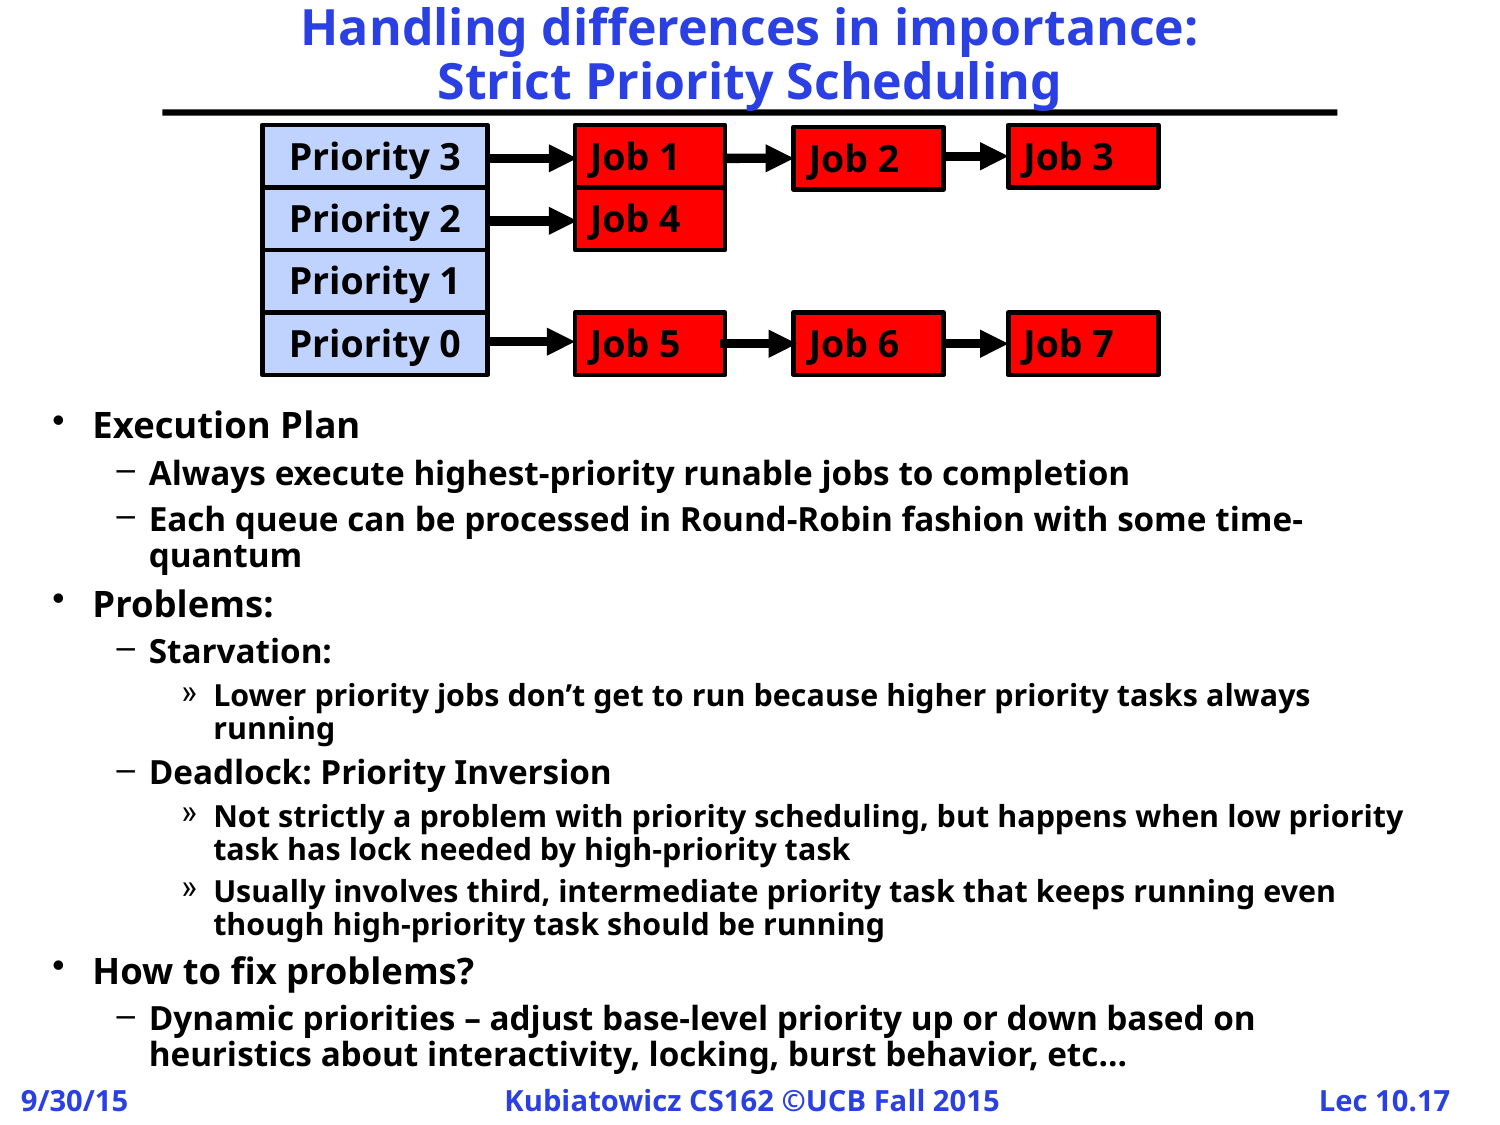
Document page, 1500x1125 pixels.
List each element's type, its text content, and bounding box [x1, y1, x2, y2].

text_box Job 5 [574, 312, 725, 375]
text_box Job 3 [1008, 124, 1159, 188]
text_box Job 7 [1008, 312, 1159, 375]
title Handling differences in importance: Strict Priority Scheduling [162, 12, 1338, 100]
text_box Job 6 [793, 312, 944, 375]
text_box Priority 2 [262, 187, 488, 249]
text_box Priority 3 [262, 124, 488, 187]
text_box Priority 1 [262, 249, 488, 312]
list Execution Plan Always execute highest-priority runable jobs to completion Each queue can be processed in Round-Robin fashion with some time-quantum Problems: Starvation: Lower priority jobs don’t get to run because higher priority tasks always running Deadlock: Priority Inversion Not strictly a problem with priority scheduling, but happens when low priority task has lock needed by high-priority task Usually involves third, intermediate priority task that keeps running even though high-priority task should be running How to fix problems? Dynamic priorities – adjust base-level priority up or down based on heuristics about interactivity, locking, burst behavior, etc… [37, 399, 1438, 1088]
text_box Job 2 [793, 127, 944, 190]
text_box Job 4 [574, 187, 725, 250]
text_box Job 1 [574, 124, 725, 187]
text_box Priority 0 [262, 312, 488, 375]
